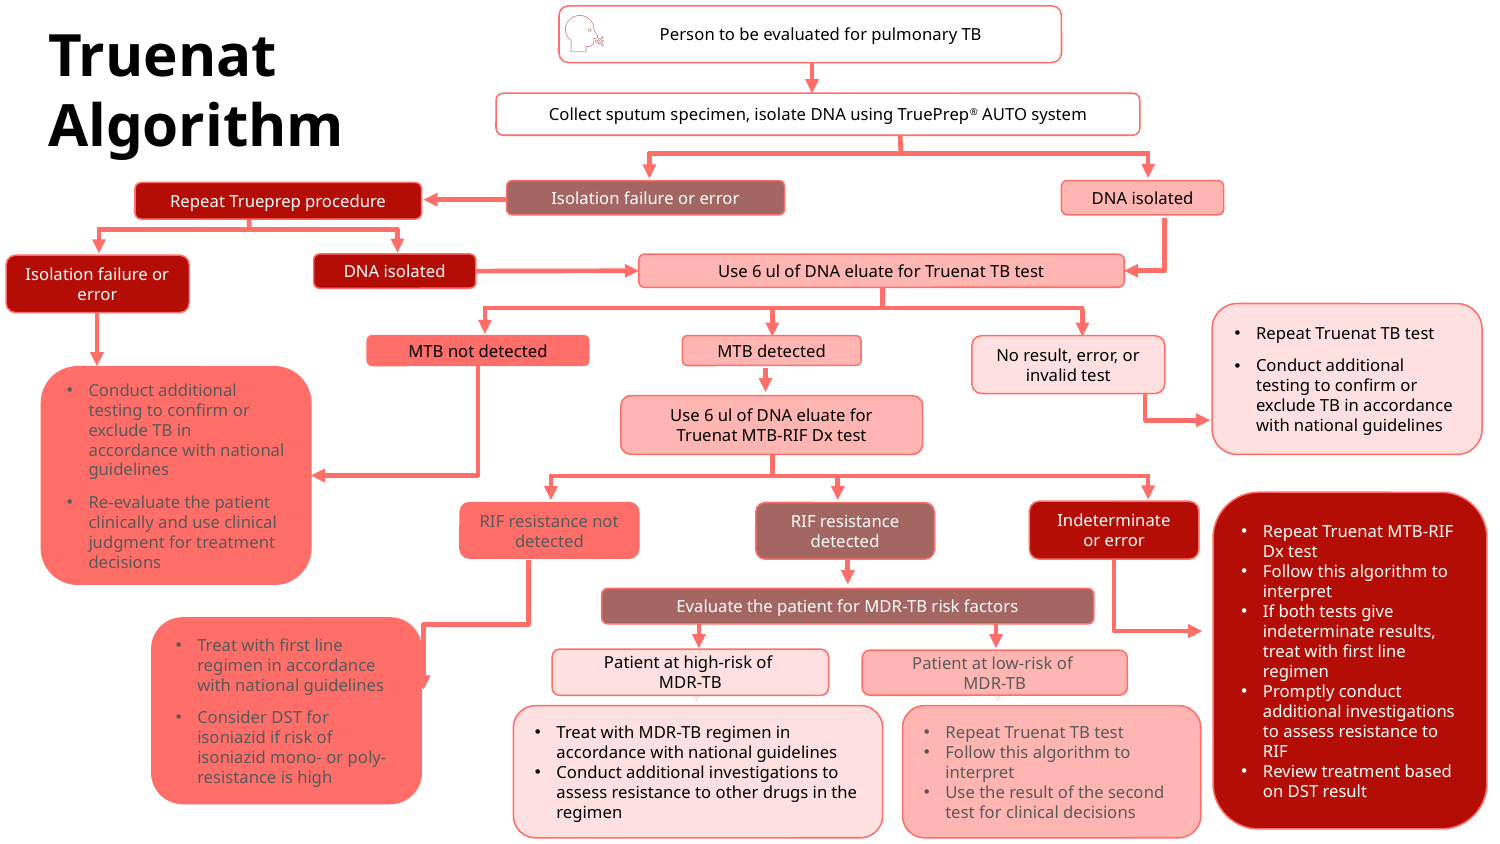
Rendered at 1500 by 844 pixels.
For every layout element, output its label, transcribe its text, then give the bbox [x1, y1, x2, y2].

text_box Repeat Truenat MTB-RIF Dx test Follow this algorithm to interpret If both tests give indeterminate results, treat with first line regimen Promptly conduct additional investigations to assess resistance to RIF Review treatment based on DST result [1213, 492, 1487, 829]
text_box Treat with MDR-TB regimen in accordance with national guidelines Conduct additional investigations to assess resistance to other drugs in the regimen [513, 705, 883, 838]
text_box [647, 129, 1150, 179]
text_box MTB detected [682, 346, 862, 366]
text_box RIF resistance not detected [459, 502, 639, 559]
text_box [483, 282, 1085, 337]
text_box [410, 571, 542, 678]
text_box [96, 207, 400, 254]
text_box RIF resistance detected [755, 510, 935, 560]
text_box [548, 454, 1150, 501]
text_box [1079, 380, 1211, 421]
text_box Conduct additional testing to confirm or exclude TB in accordance with national guidelines Re-evaluate the patient clinically and use clinical judgment for treatment decisions [41, 366, 311, 585]
text_box Repeat Truenat TB test Conduct additional testing to confirm or exclude TB in accordance with national guidelines [1212, 303, 1483, 455]
text_box Isolation failure or error [6, 255, 190, 313]
text_box Treat with first line regimen in accordance with national guidelines Consider DST for isoniazid if risk of isoniazid mono- or poly-resistance is high [151, 617, 422, 804]
text_box Use 6 ul of DNA eluate for Truenat TB test [638, 254, 1125, 288]
text_box Patient at high-risk of MDR-TB [552, 649, 829, 696]
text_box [1117, 223, 1172, 265]
text_box Repeat Truenat TB test Follow this algorithm to interpret Use the result of the second test for clinical decisions [902, 705, 1201, 838]
text_box Indeterminate or error [1029, 501, 1199, 560]
text_box Collect sputum specimen, isolate DNA using TruePrep® AUTO system [496, 93, 1140, 136]
slide_number ‹#› [1389, 809, 1480, 830]
title Truenat Algorithm [48, 17, 387, 158]
text_box DNA isolated [313, 253, 476, 289]
text_box Repeat Trueprep procedure [135, 182, 422, 220]
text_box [1122, 550, 1195, 640]
text_box No result, error, or invalid test [971, 335, 1165, 394]
text_box DNA isolated [1061, 180, 1224, 215]
text_box Evaluate the patient for MDR-TB risk factors [601, 588, 1094, 624]
text_box Isolation failure or error [506, 180, 785, 215]
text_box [339, 336, 450, 505]
text_box Use 6 ul of DNA eluate for Truenat MTB-RIF Dx test [620, 395, 923, 452]
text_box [558, 5, 1062, 63]
text_box Patient at low-risk of MDR-TB [862, 650, 1128, 696]
text_box MTB not detected [449, 335, 589, 366]
